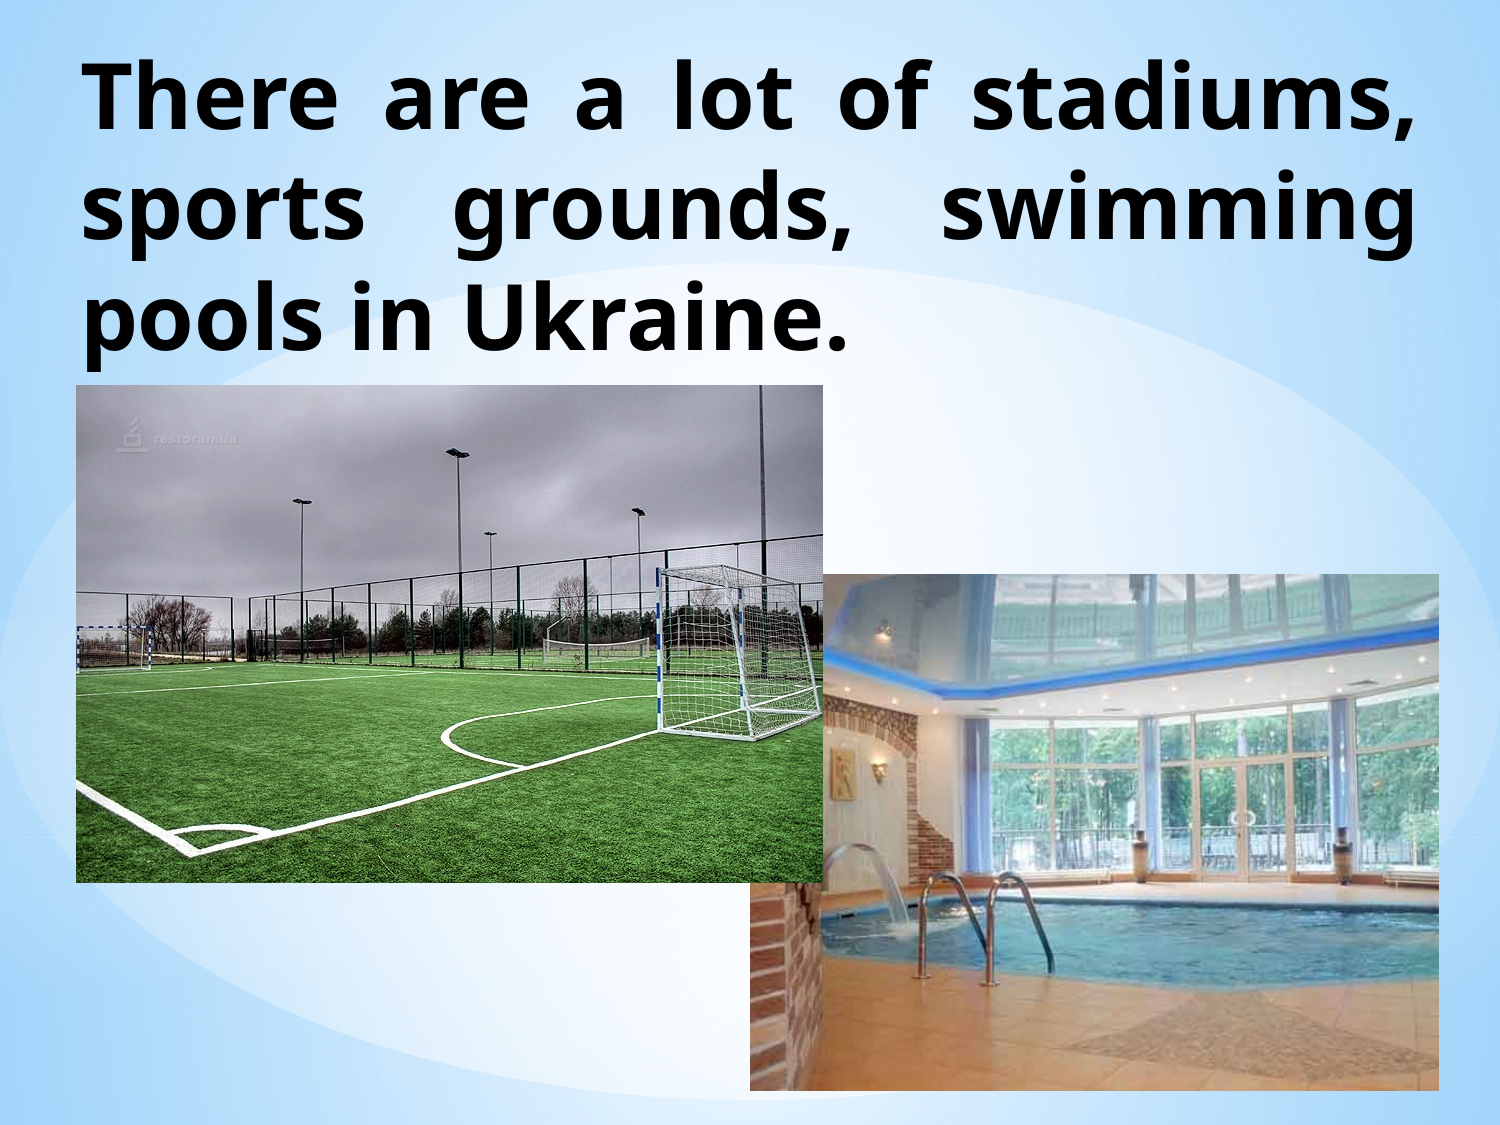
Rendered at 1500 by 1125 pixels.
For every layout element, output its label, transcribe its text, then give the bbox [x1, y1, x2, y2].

title There are a lot of stadiums, sports grounds, swimming pools in Ukraine. [64, 30, 1436, 421]
picture [76, 385, 1440, 1092]
